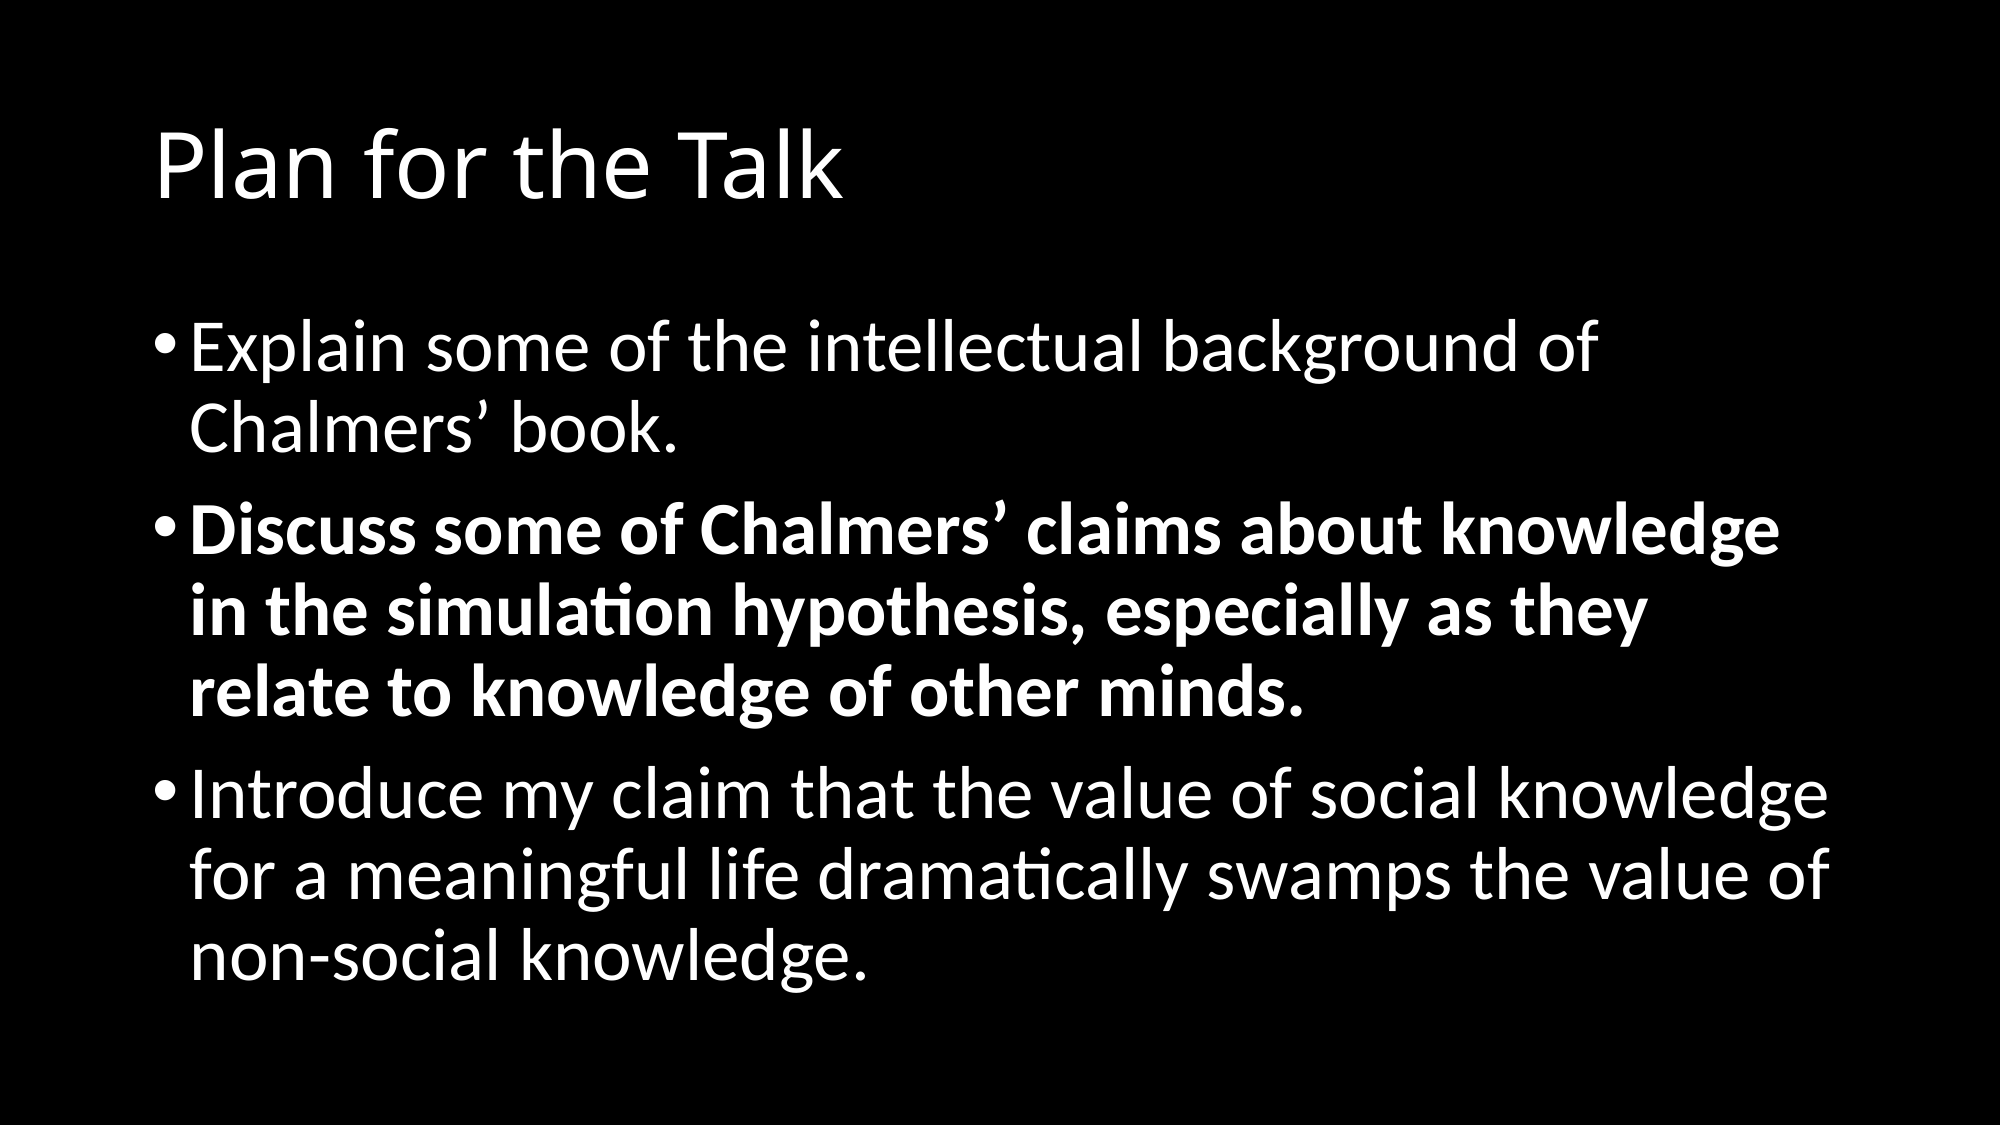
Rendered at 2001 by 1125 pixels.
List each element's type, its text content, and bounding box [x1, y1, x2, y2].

list Explain some of the intellectual background of Chalmers’ book. Discuss some of Chalmers’ claims about knowledge in the simulation hypothesis, especially as they relate to knowledge of other minds. Introduce my claim that the value of social knowledge for a meaningful life dramatically swamps the value of non-social knowledge. [137, 299, 1863, 1014]
title Plan for the Talk [137, 59, 1863, 278]
